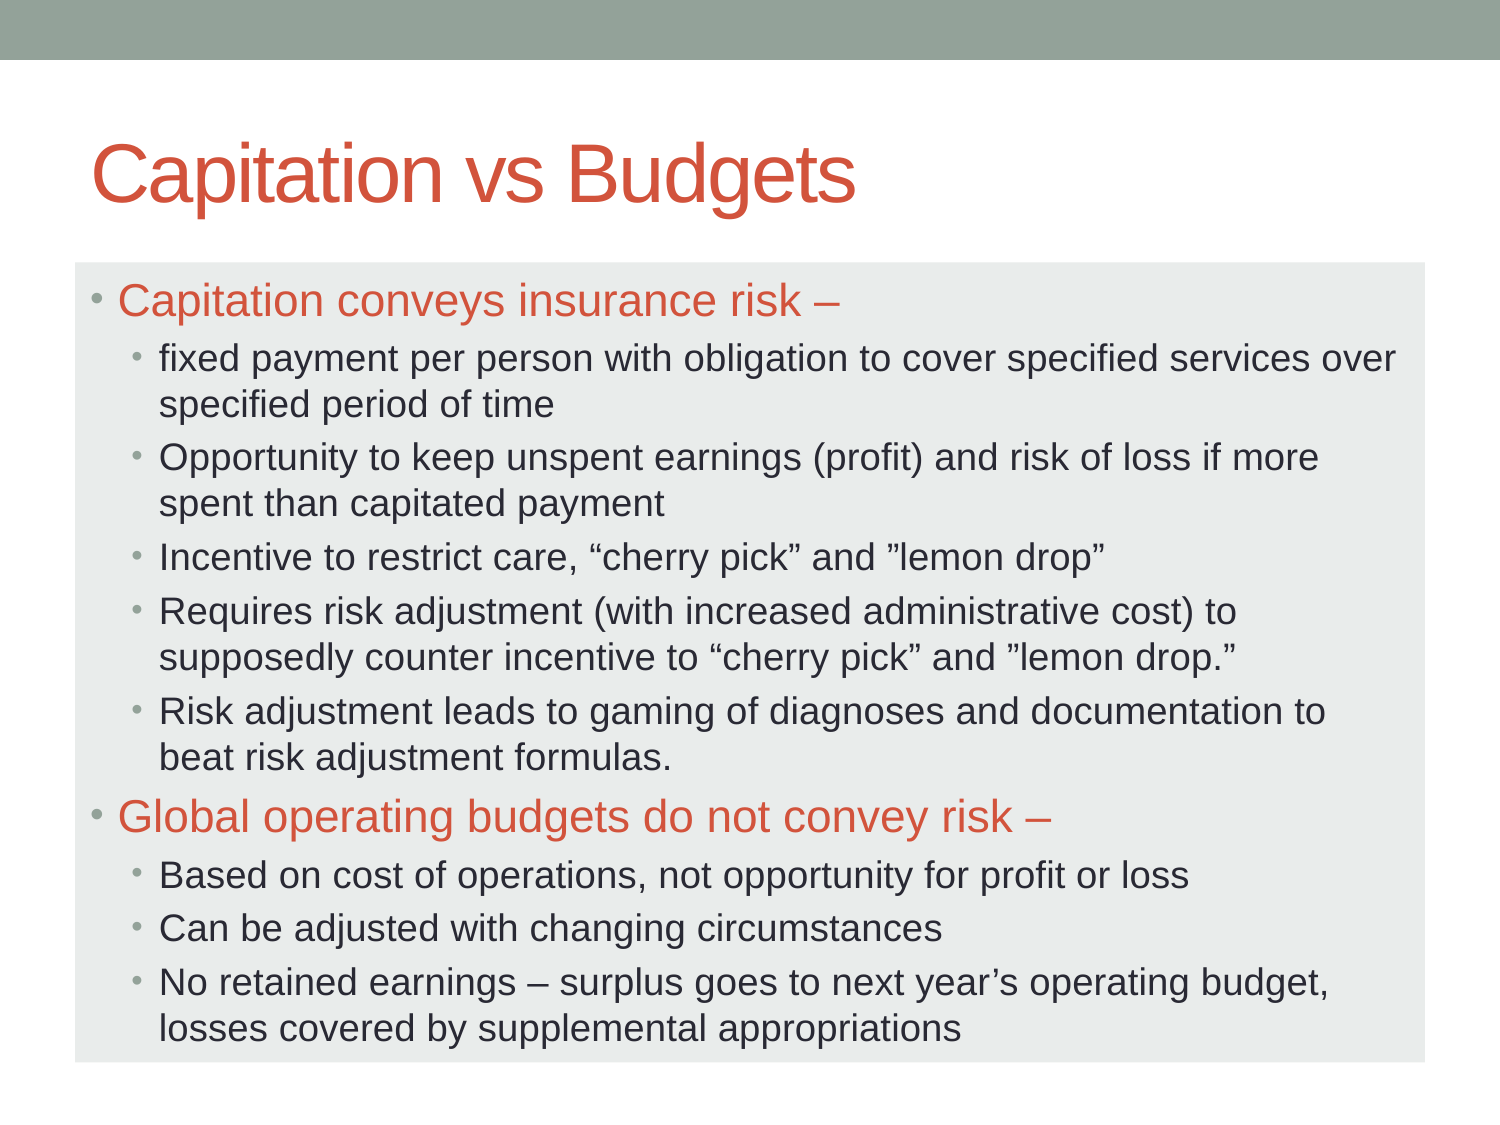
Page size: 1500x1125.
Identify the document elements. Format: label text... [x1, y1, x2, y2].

list Capitation conveys insurance risk – fixed payment per person with obligation to cover specified services over specified period of time Opportunity to keep unspent earnings (profit) and risk of loss if more spent than capitated payment Incentive to restrict care, “cherry pick” and ”lemon drop” Requires risk adjustment (with increased administrative cost) to supposedly counter incentive to “cherry pick” and ”lemon drop.” Risk adjustment leads to gaming of diagnoses and documentation to beat risk adjustment formulas. Global operating budgets do not convey risk – Based on cost of operations, not opportunity for profit or loss Can be adjusted with changing circumstances No retained earnings – surplus goes to next year’s operating budget, losses covered by supplemental appropriations [75, 262, 1425, 1063]
title Capitation vs Budgets [75, 87, 1425, 250]
